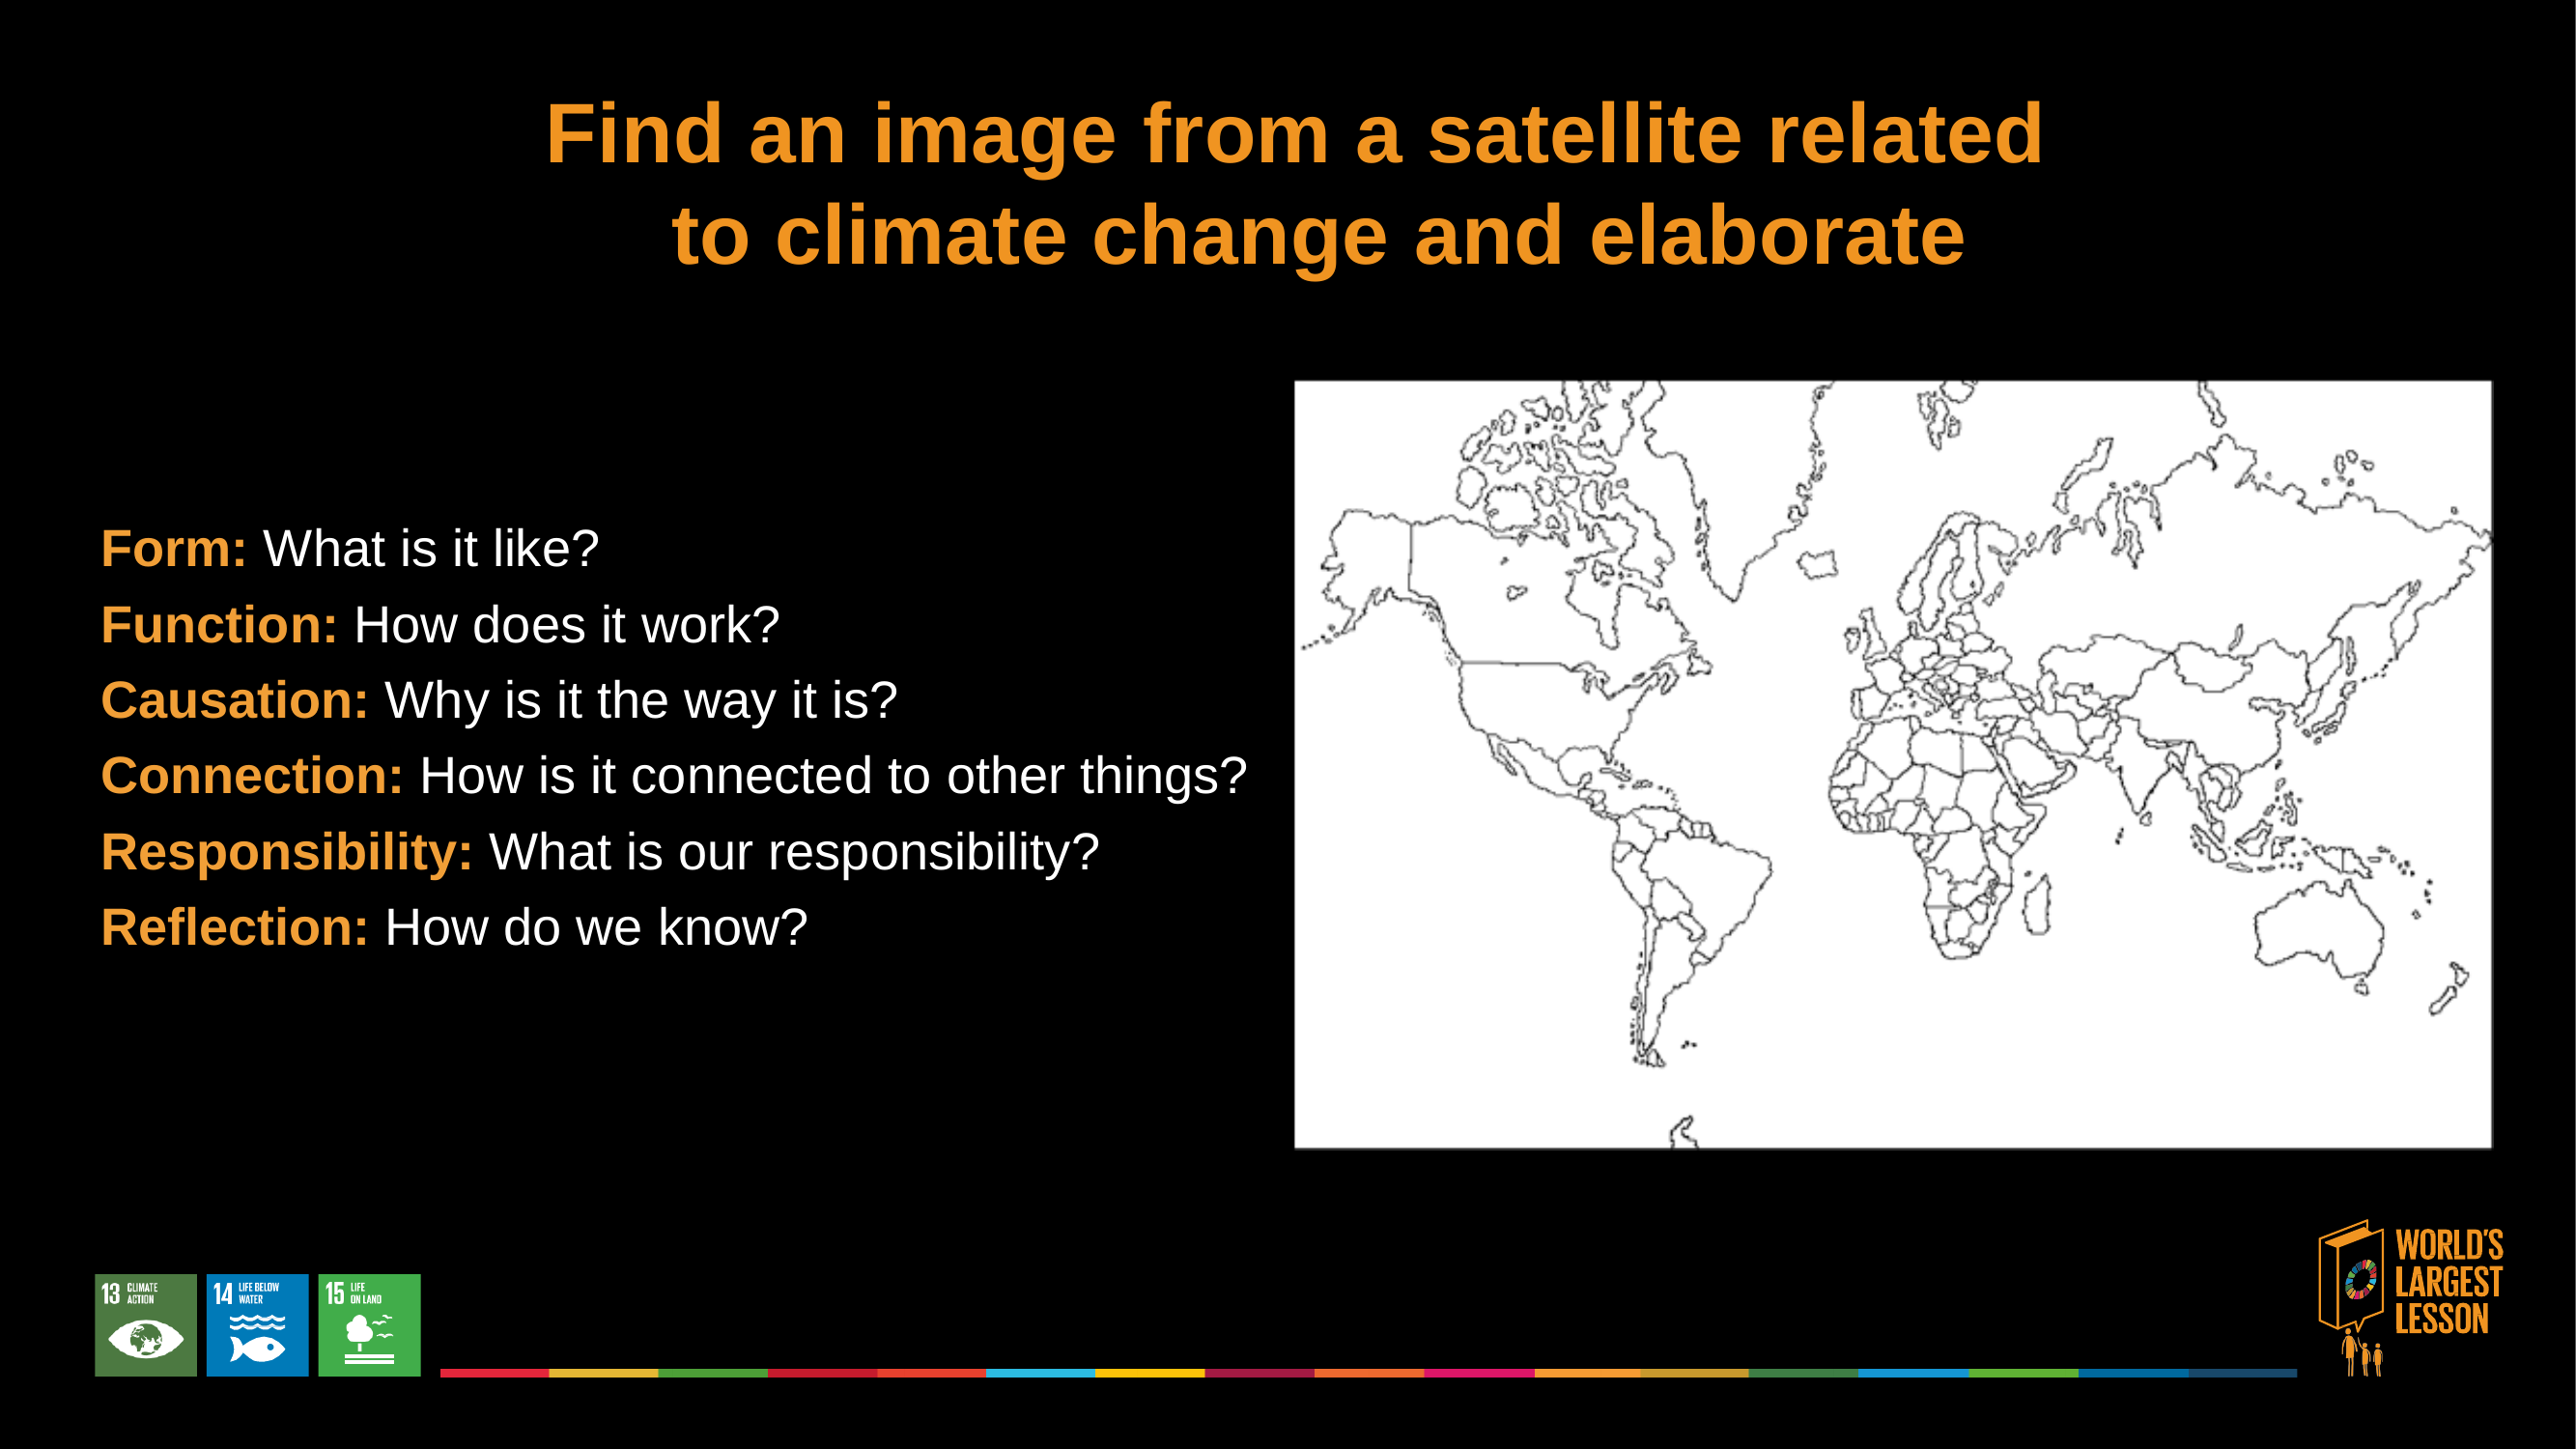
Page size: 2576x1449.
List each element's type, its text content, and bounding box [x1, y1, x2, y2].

text_box [258, 1294, 263, 1304]
text_box [239, 1294, 246, 1304]
text_box [326, 1282, 344, 1304]
text_box [2345, 1260, 2377, 1299]
text_box [2409, 1303, 2421, 1334]
text_box [245, 1294, 250, 1304]
text_box [2341, 1328, 2383, 1377]
text_box [272, 1282, 279, 1292]
text_box [2318, 1219, 2368, 1330]
text_box [318, 1274, 421, 1377]
text_box [351, 1294, 355, 1304]
text_box [2460, 1265, 2474, 1296]
text_box [2396, 1292, 2408, 1296]
text_box [230, 1315, 286, 1322]
text_box [2474, 1265, 2489, 1297]
text_box [239, 1282, 242, 1292]
text_box Form: What is it like? Function: How does it work? Causation: Why is it the way it is? Connection: How is it connected to other things? Responsibility: What is our responsibility? Reflection: How do we know? [99, 499, 1252, 956]
text_box [2473, 1303, 2488, 1334]
text_box [206, 1274, 309, 1377]
text_box [2438, 1229, 2453, 1260]
text_box [230, 1322, 286, 1330]
text_box [2336, 1228, 2385, 1330]
text_box [244, 1282, 249, 1292]
text_box [1293, 380, 2494, 1151]
text_box [361, 1282, 365, 1292]
text_box [230, 1336, 286, 1362]
text_box [366, 1294, 372, 1304]
text_box [355, 1294, 360, 1304]
text_box [2396, 1328, 2408, 1334]
text_box [249, 1282, 253, 1292]
text_box [2427, 1265, 2443, 1296]
text_box [357, 1282, 361, 1292]
text_box [2455, 1302, 2472, 1334]
text_box [2326, 1228, 2374, 1247]
text_box [2467, 1229, 2482, 1260]
text_box [372, 1294, 377, 1304]
text_box [95, 1274, 197, 1377]
text_box [440, 1369, 2298, 1378]
text_box [249, 1294, 254, 1304]
title Find an image from a satellite related to climate change and elaborate [544, 75, 2051, 321]
text_box [2408, 1265, 2426, 1296]
text_box [2488, 1229, 2504, 1260]
text_box [2439, 1302, 2454, 1334]
text_box [213, 1283, 233, 1304]
text_box [346, 1315, 393, 1342]
text_box [357, 1343, 362, 1351]
text_box [2422, 1302, 2438, 1334]
text_box [2483, 1229, 2489, 1236]
text_box [2395, 1229, 2420, 1260]
text_box [260, 1282, 264, 1292]
text_box [2454, 1255, 2466, 1260]
text_box [2489, 1265, 2504, 1270]
text_box [2443, 1265, 2459, 1297]
text_box [268, 1282, 272, 1292]
text_box [2420, 1229, 2436, 1260]
text_box [255, 1282, 260, 1292]
